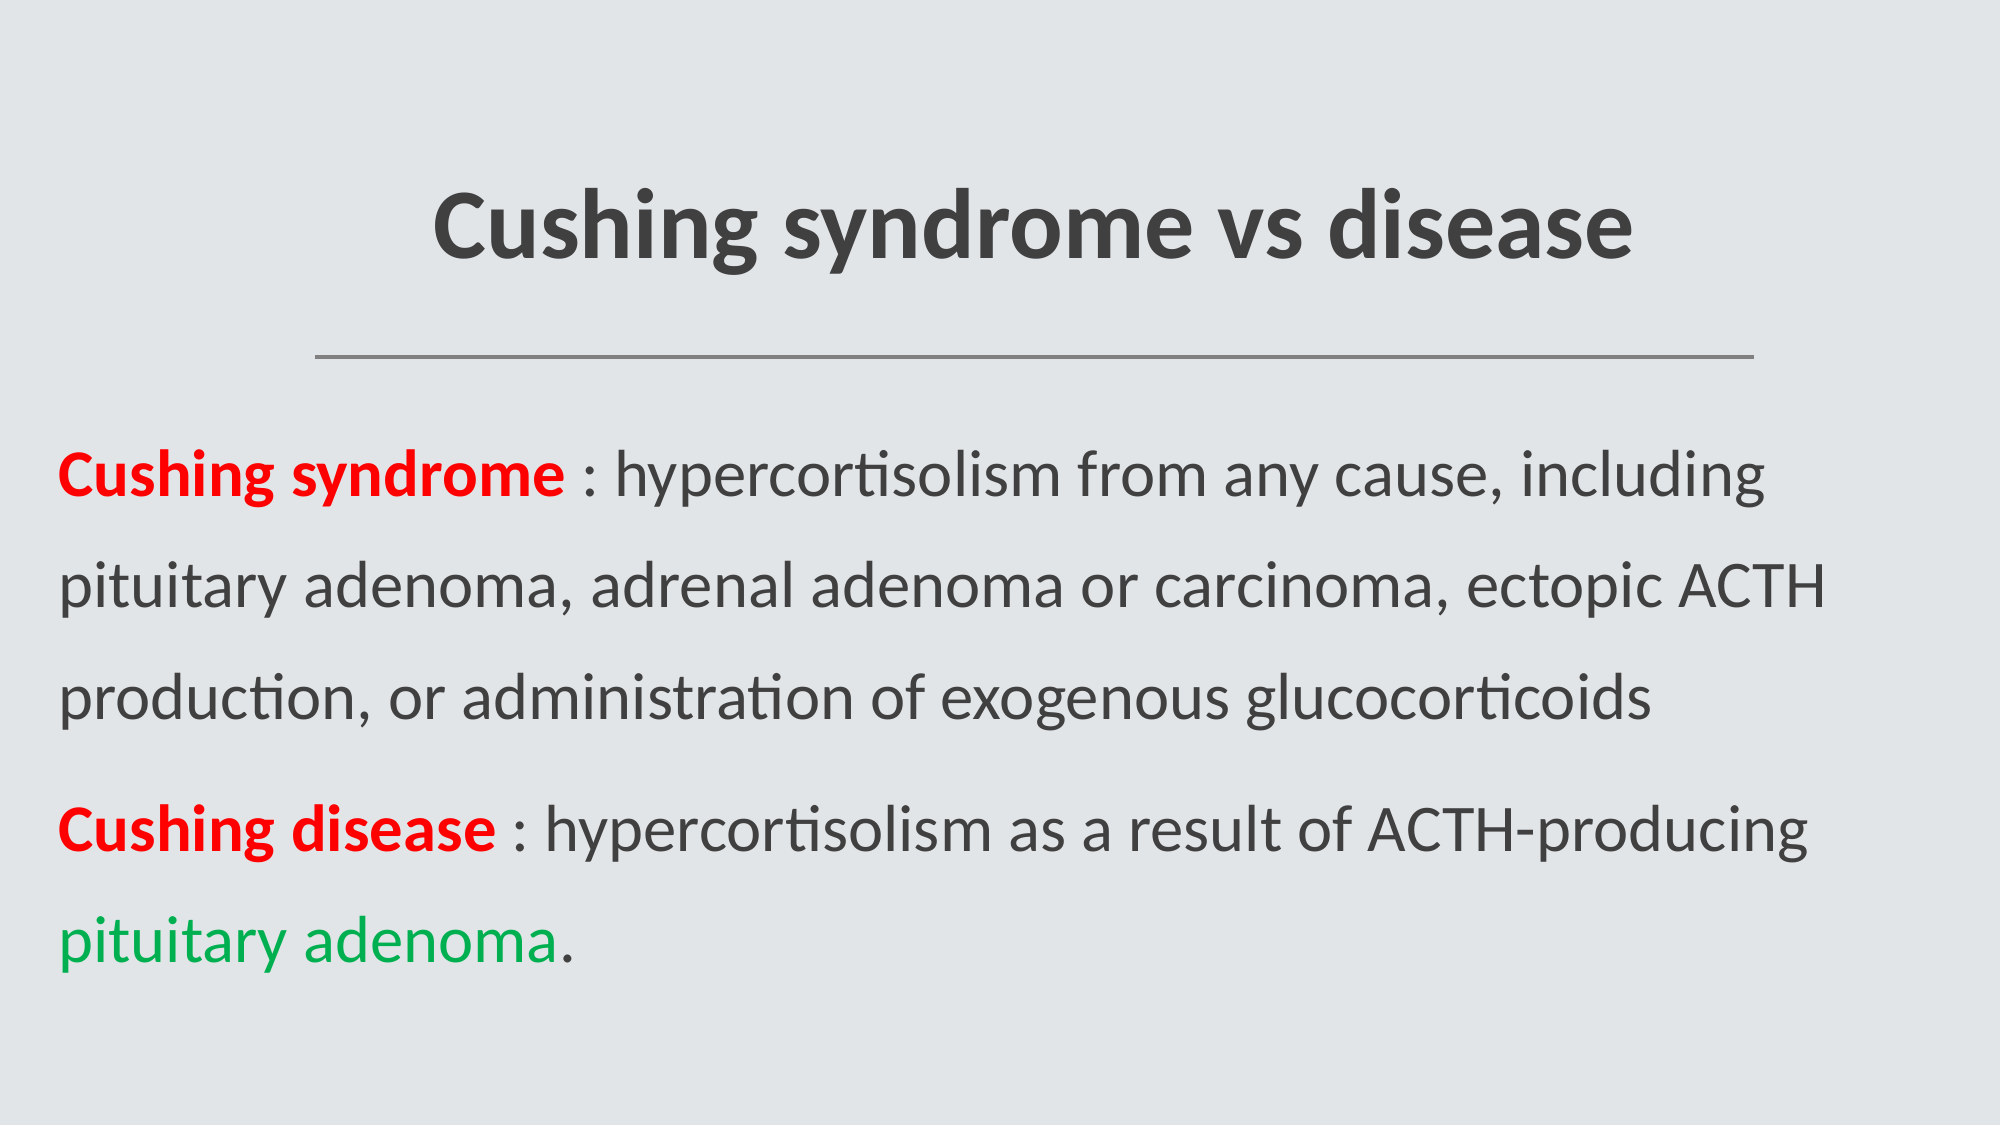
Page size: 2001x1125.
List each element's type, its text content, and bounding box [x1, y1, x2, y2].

list Cushing syndrome : hypercortisolism from any cause, including pituitary adenoma, adrenal adenoma or carcinoma, ectopic ACTH production, or administration of exogenous glucocorticoids Cushing disease : hypercortisolism as a result of ACTH-producing pituitary adenoma. [40, 379, 2000, 979]
title Cushing syndrome vs disease [315, 72, 1754, 294]
